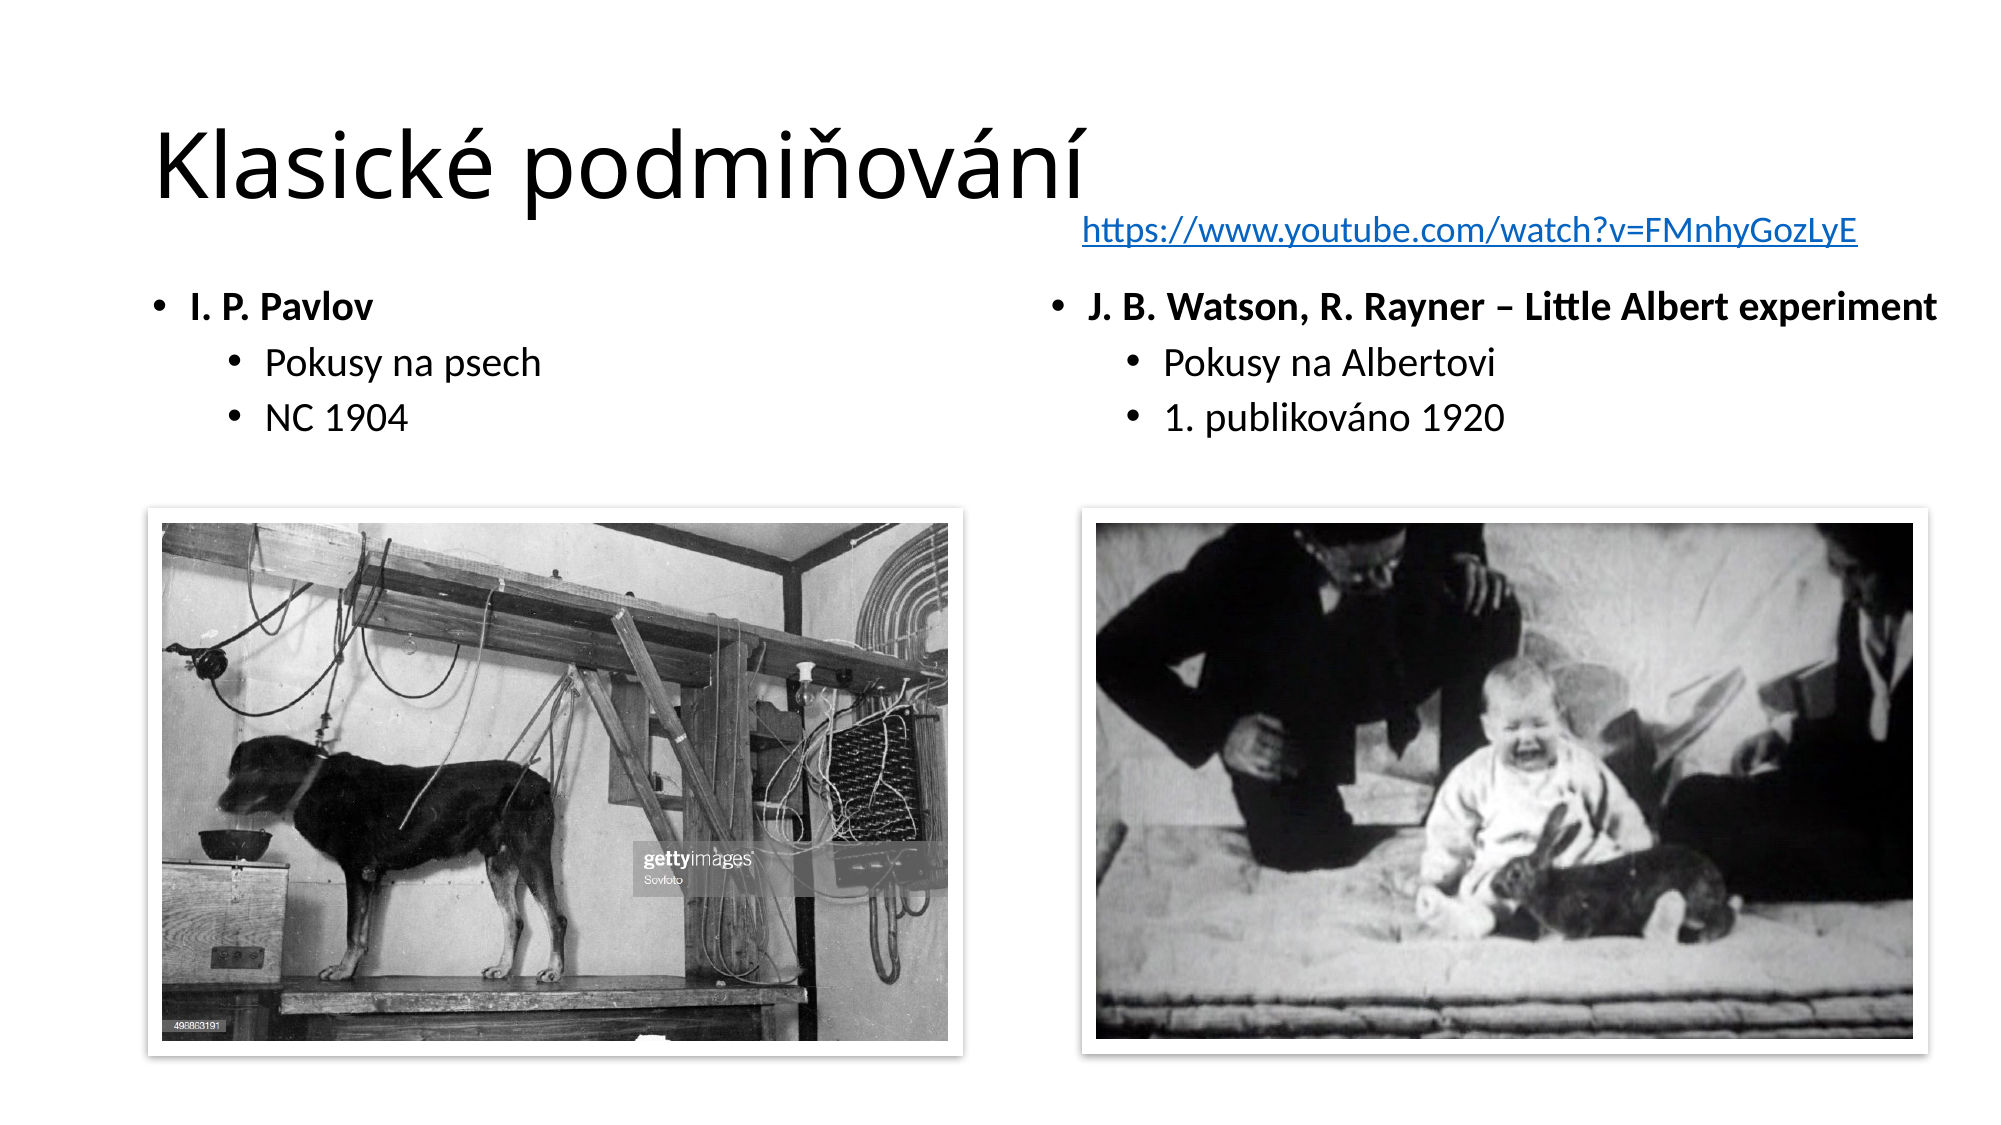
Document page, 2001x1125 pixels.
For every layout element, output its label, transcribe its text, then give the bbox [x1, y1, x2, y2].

picture [1095, 522, 1913, 1040]
list I. P. Pavlov Pokusy na psech NC 1904 [137, 277, 1015, 1014]
title Klasické podmiňování [137, 59, 1863, 278]
text_box https://www.youtube.com/watch?v=FMnhyGozLyE [1067, 197, 1873, 258]
text_box J. B. Watson, R. Rayner – Little Albert experiment Pokusy na Albertovi 1. publikováno 1920 [1035, 277, 1974, 992]
picture [162, 522, 949, 1042]
